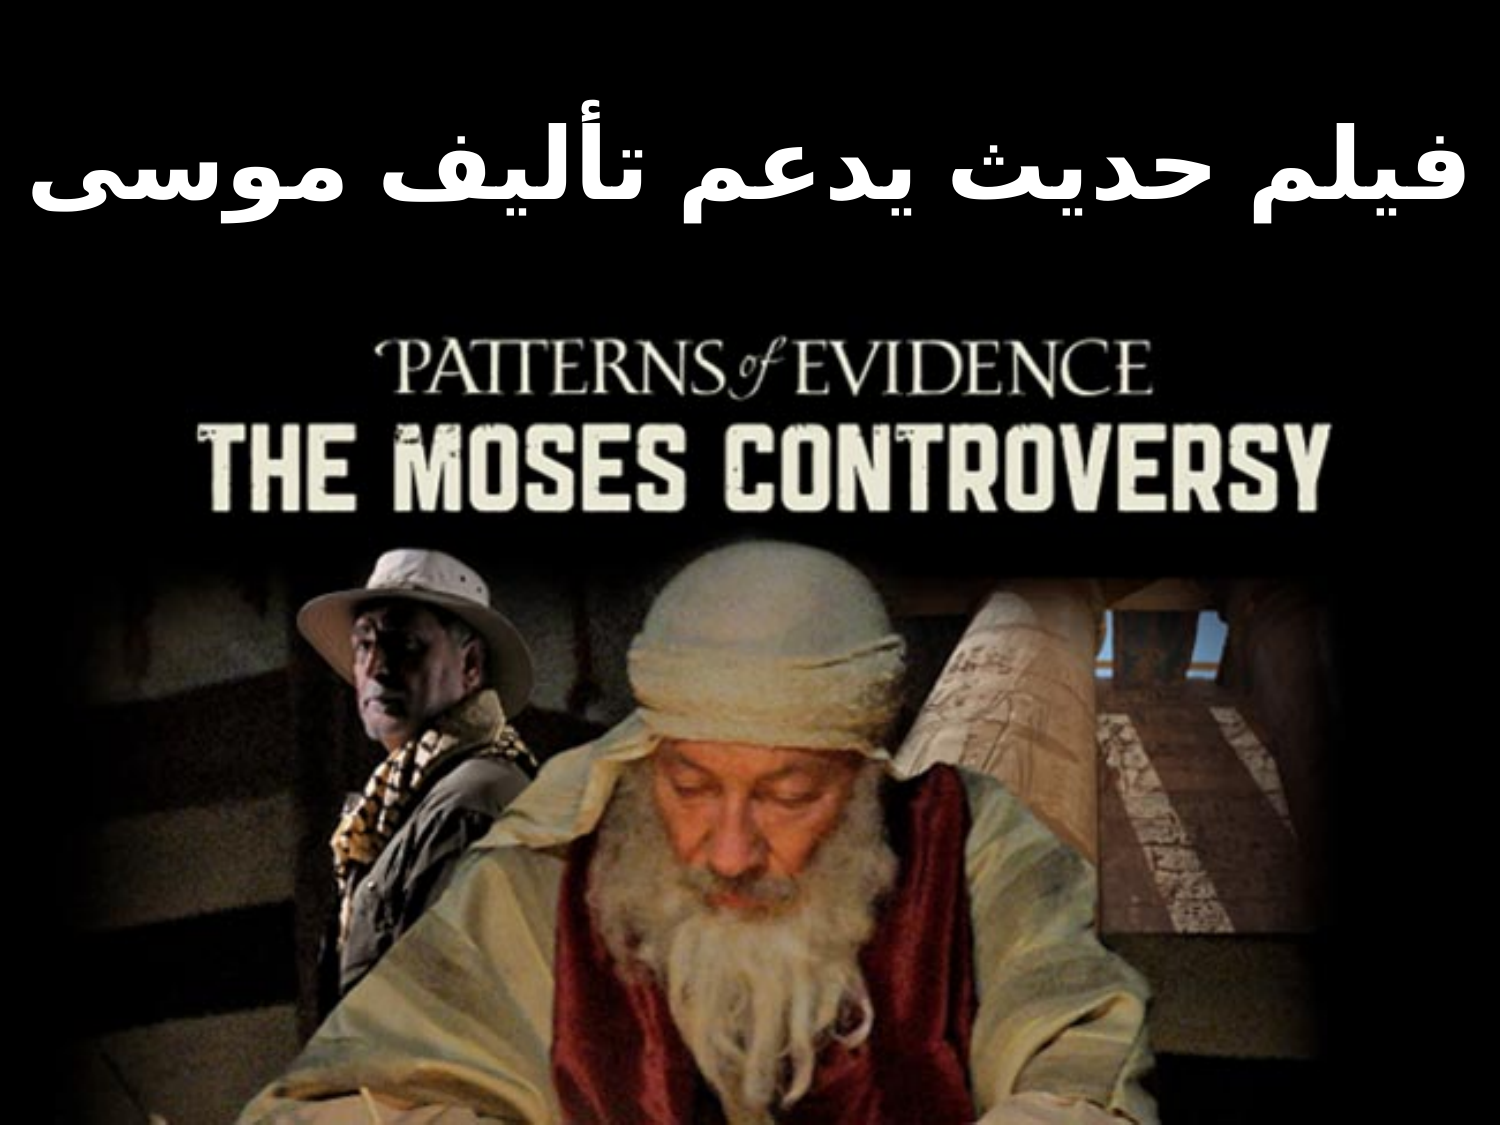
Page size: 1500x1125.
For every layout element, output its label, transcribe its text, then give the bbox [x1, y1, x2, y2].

picture [0, 280, 1500, 1125]
title فيلم حديث يدعم تأليف موسى [0, 38, 1500, 280]
